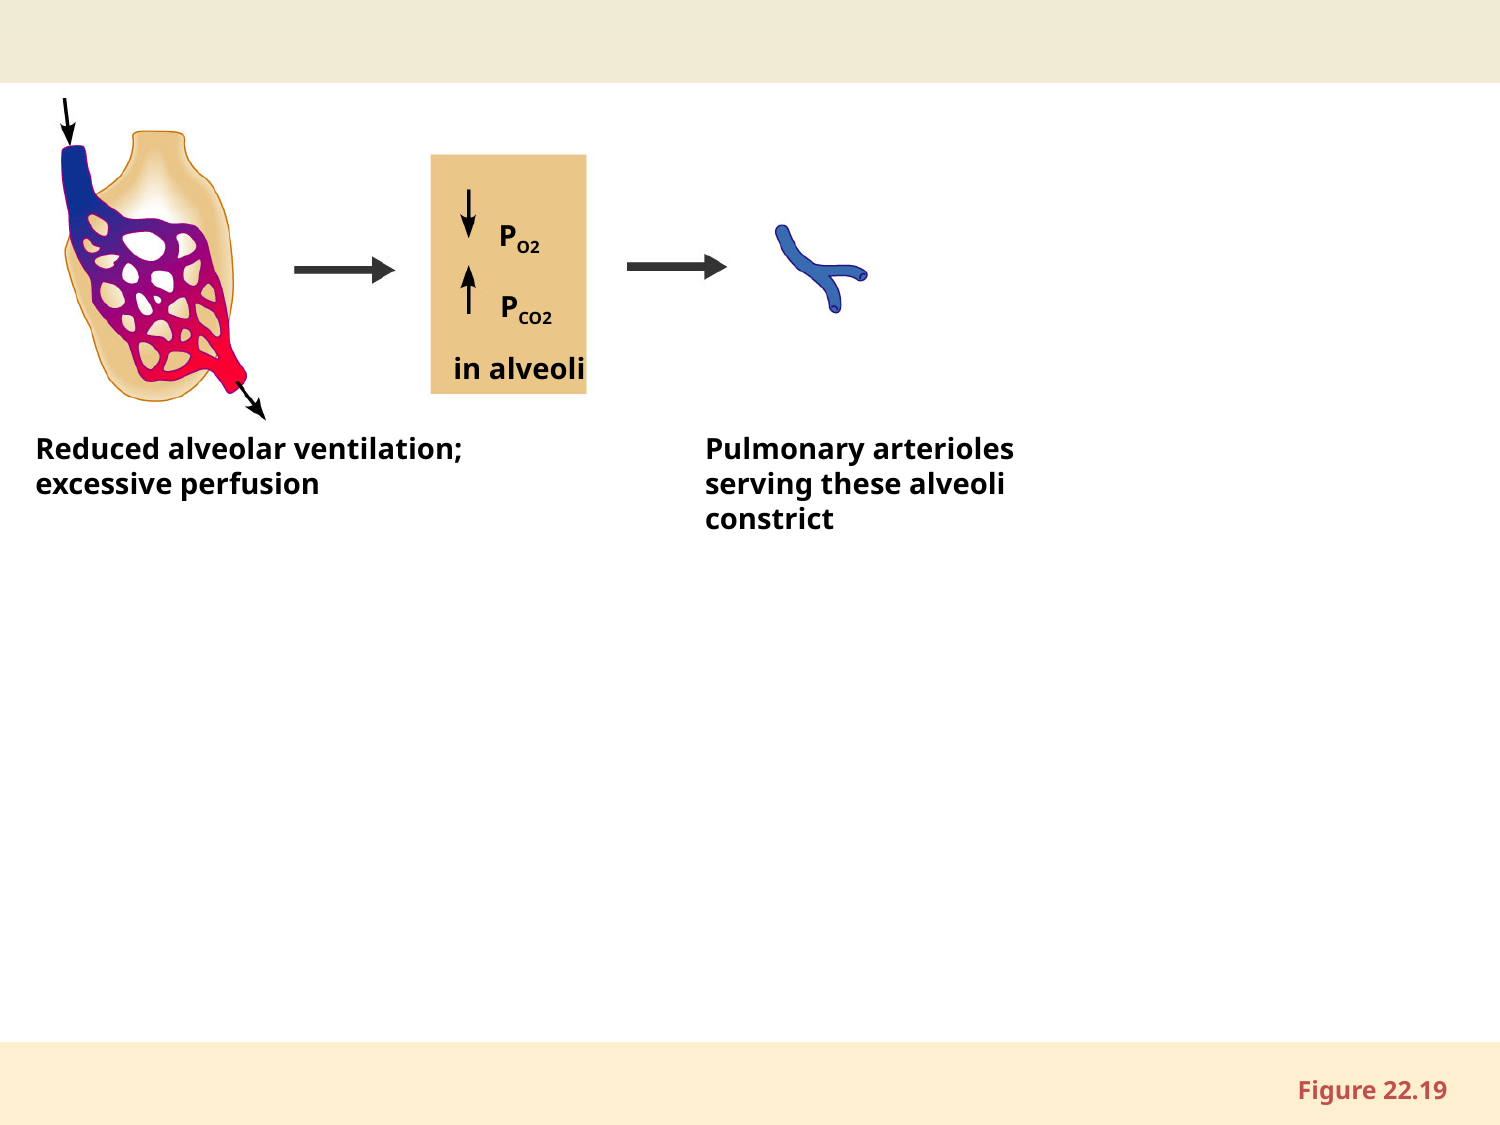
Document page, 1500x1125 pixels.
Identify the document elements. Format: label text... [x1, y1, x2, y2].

picture [0, 83, 1500, 1042]
text_box Figure 22.19 [1200, 1067, 1463, 1113]
